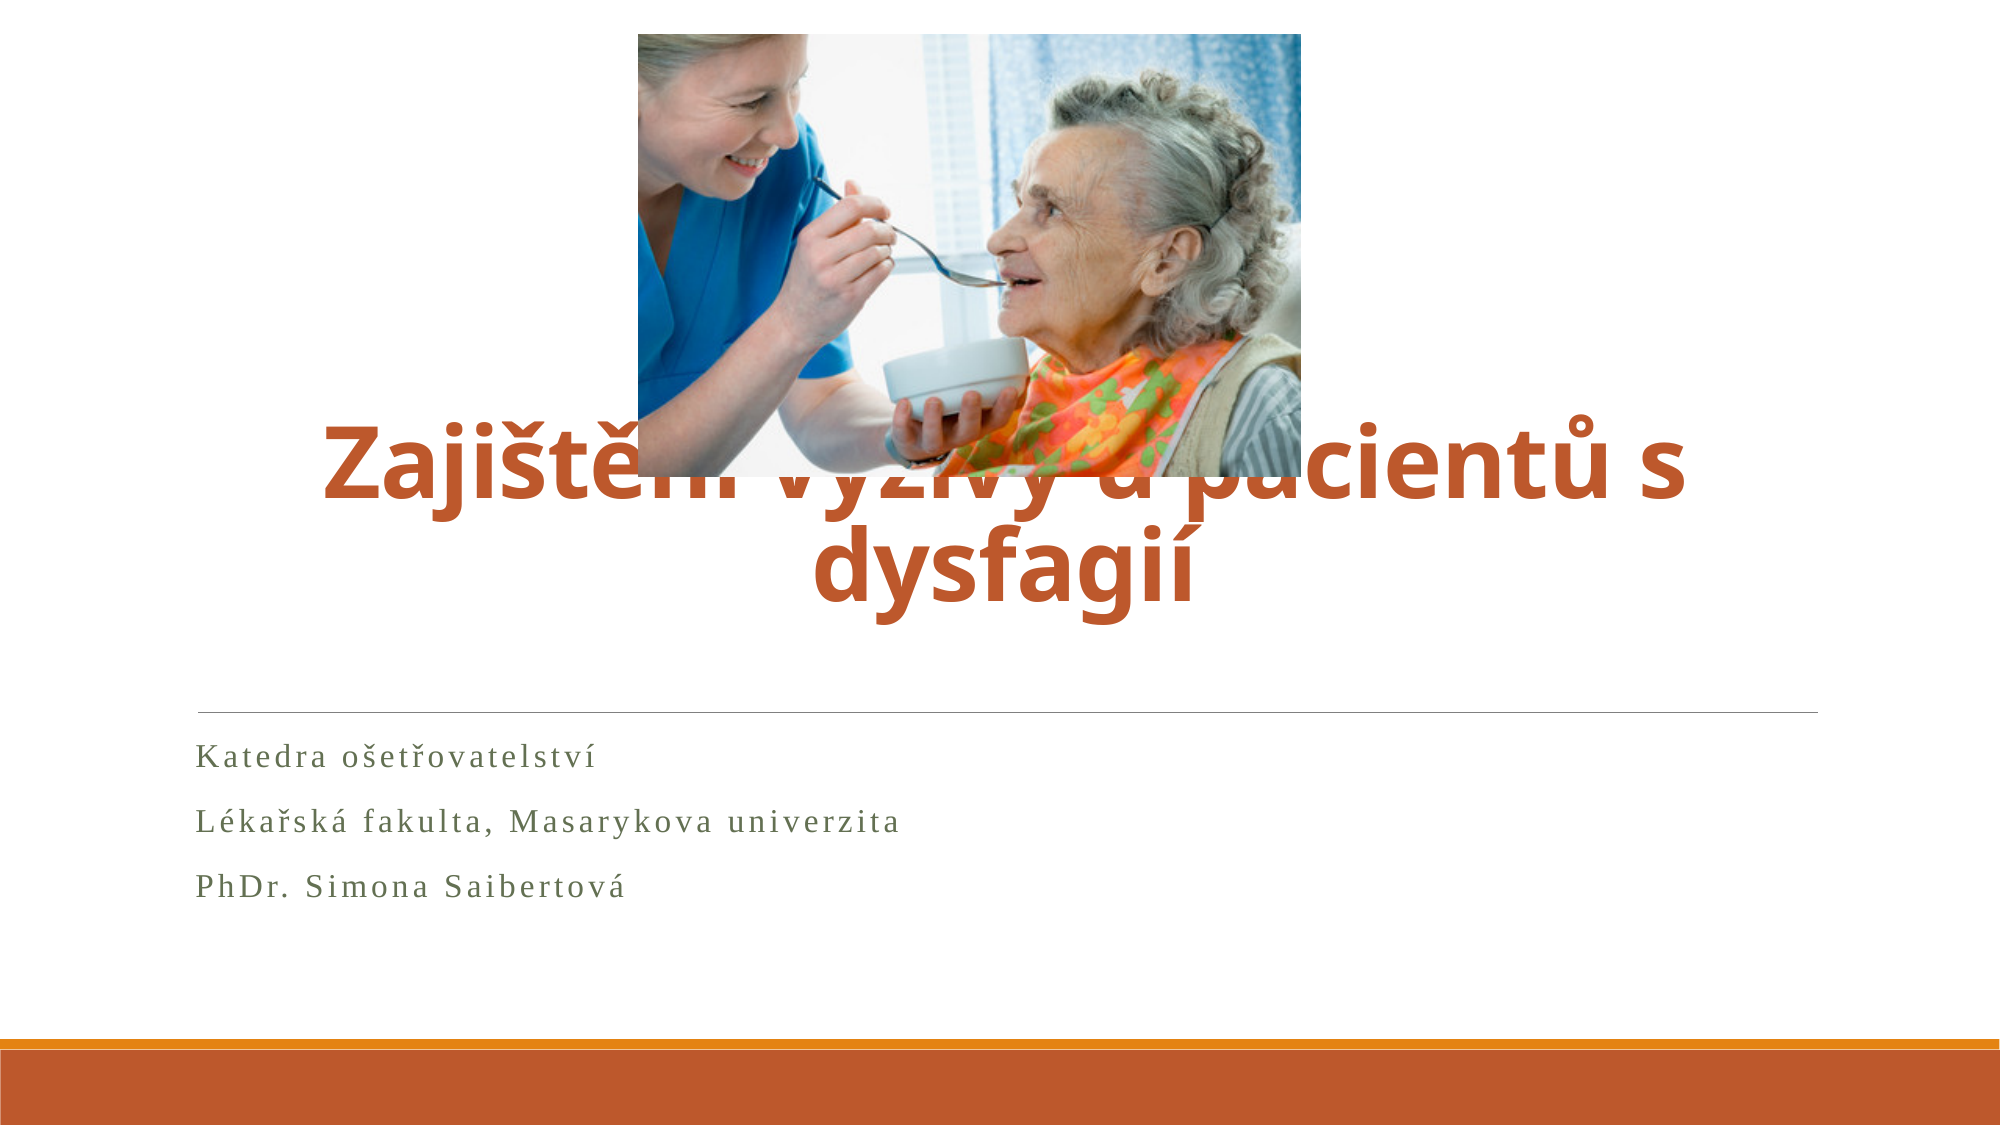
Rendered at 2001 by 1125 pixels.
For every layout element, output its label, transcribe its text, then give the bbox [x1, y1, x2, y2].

picture [637, 34, 1302, 478]
subtitle Katedra ošetřovatelství Lékařská fakulta, Masarykova univerzita PhDr. Simona Saibertová [180, 730, 1831, 919]
title Zajištění výživy u pacientů s dysfagií [180, 124, 1830, 629]
